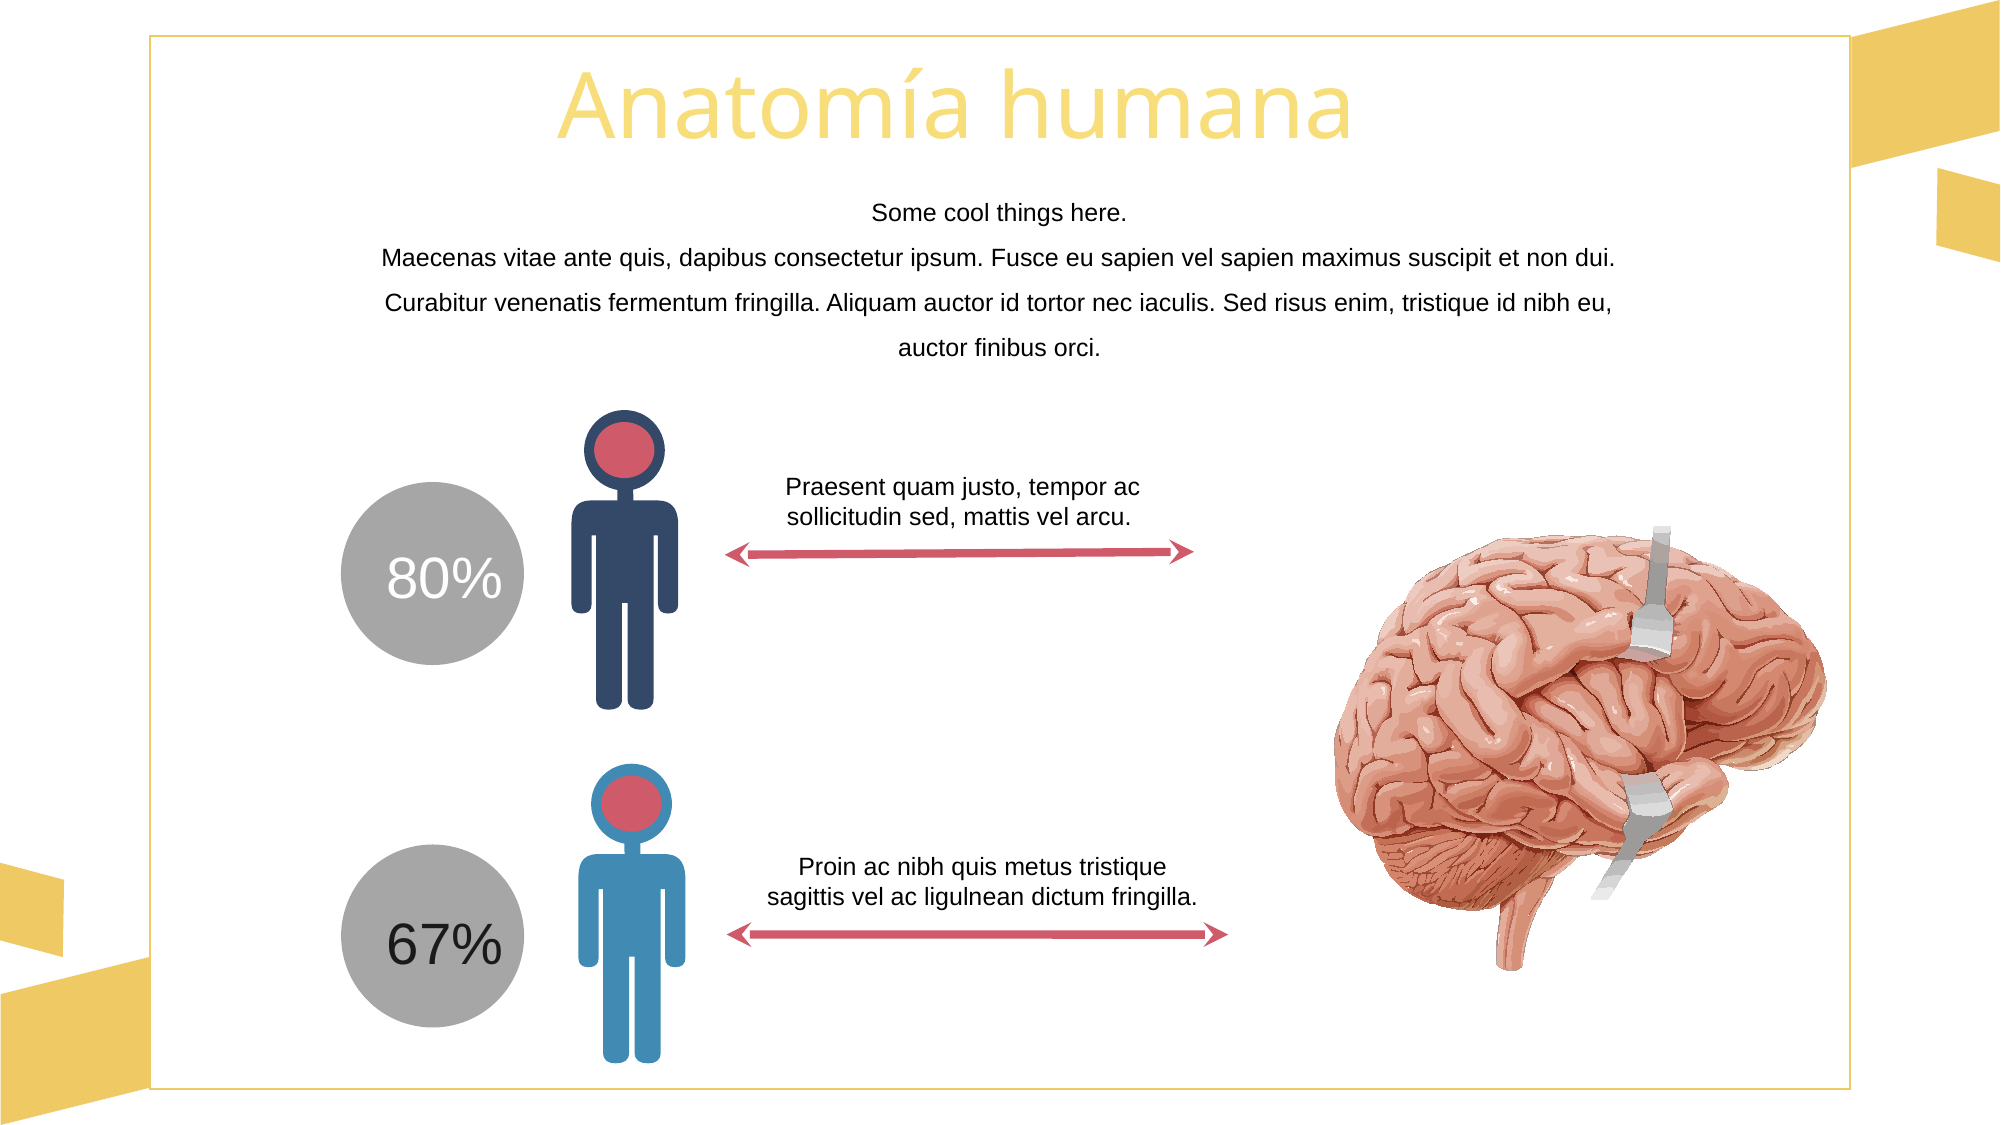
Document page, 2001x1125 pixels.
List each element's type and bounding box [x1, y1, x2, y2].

text_box [149, 35, 1851, 1090]
picture [1332, 525, 1827, 971]
text_box [578, 763, 686, 1064]
text_box [571, 409, 679, 710]
